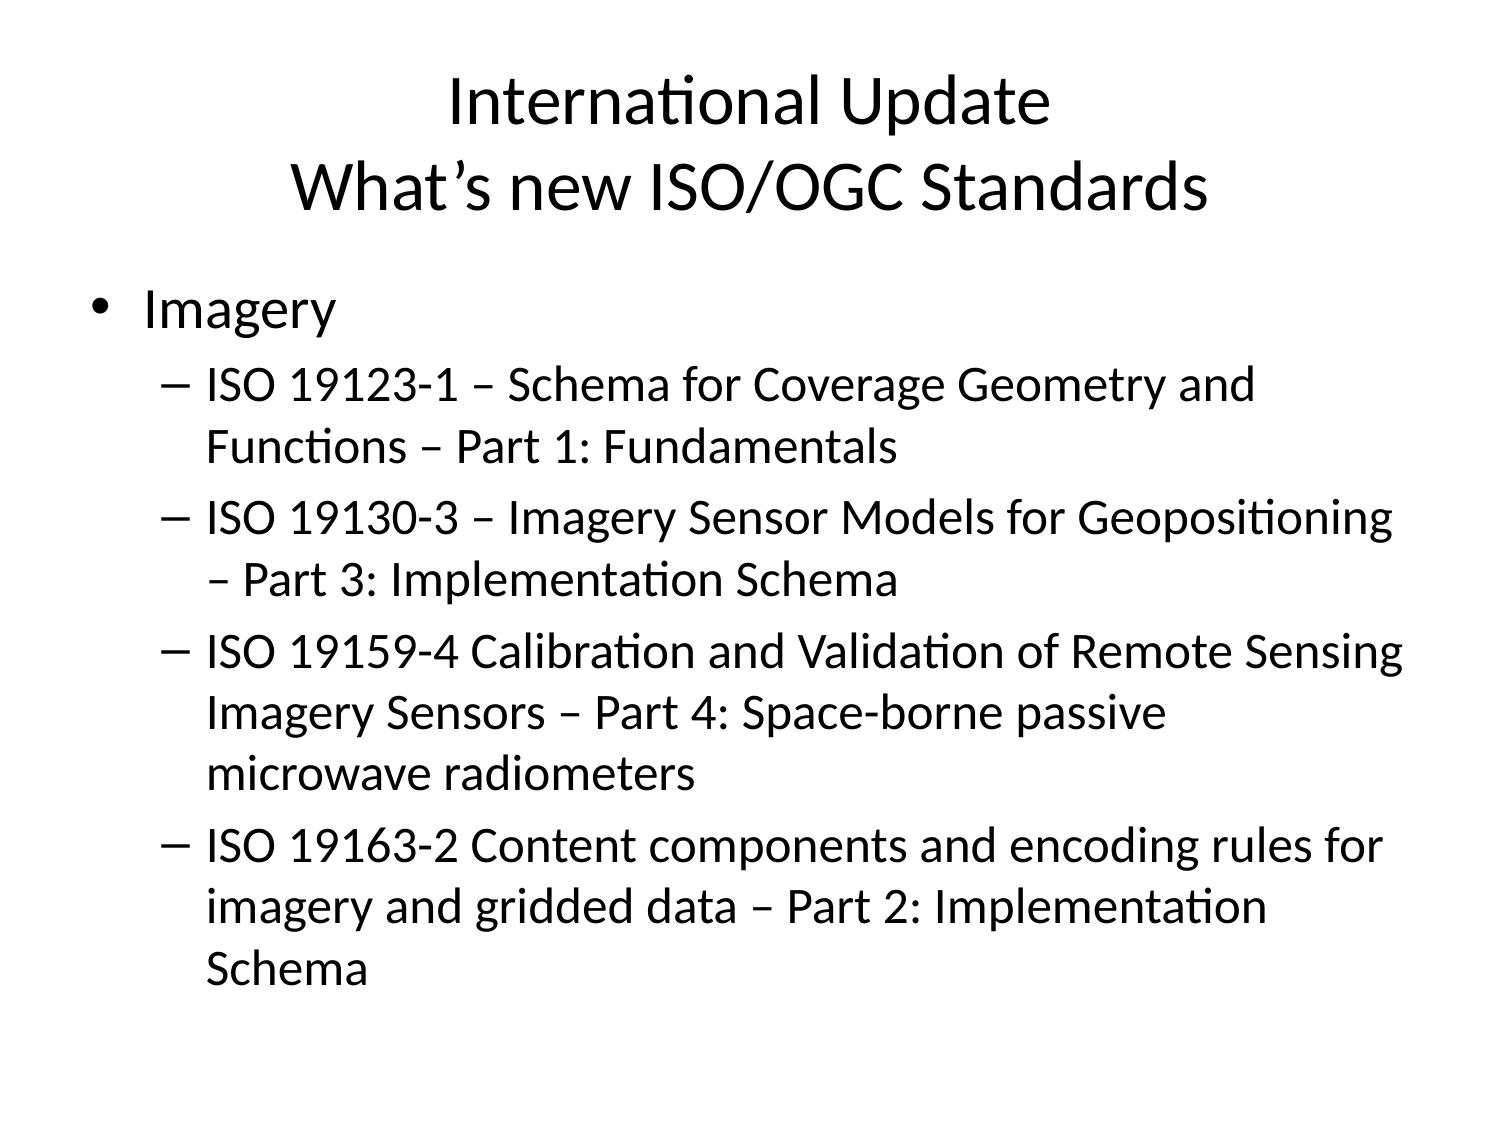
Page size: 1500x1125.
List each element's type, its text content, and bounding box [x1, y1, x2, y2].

list Imagery ISO 19123-1 – Schema for Coverage Geometry and Functions – Part 1: Fundamentals ISO 19130-3 – Imagery Sensor Models for Geopositioning – Part 3: Implementation Schema ISO 19159-4 Calibration and Validation of Remote Sensing Imagery Sensors – Part 4: Space-borne passive microwave radiometers ISO 19163-2 Content components and encoding rules for imagery and gridded data – Part 2: Implementation Schema [75, 262, 1425, 1005]
title International Update What’s new ISO/OGC Standards [75, 45, 1425, 233]
